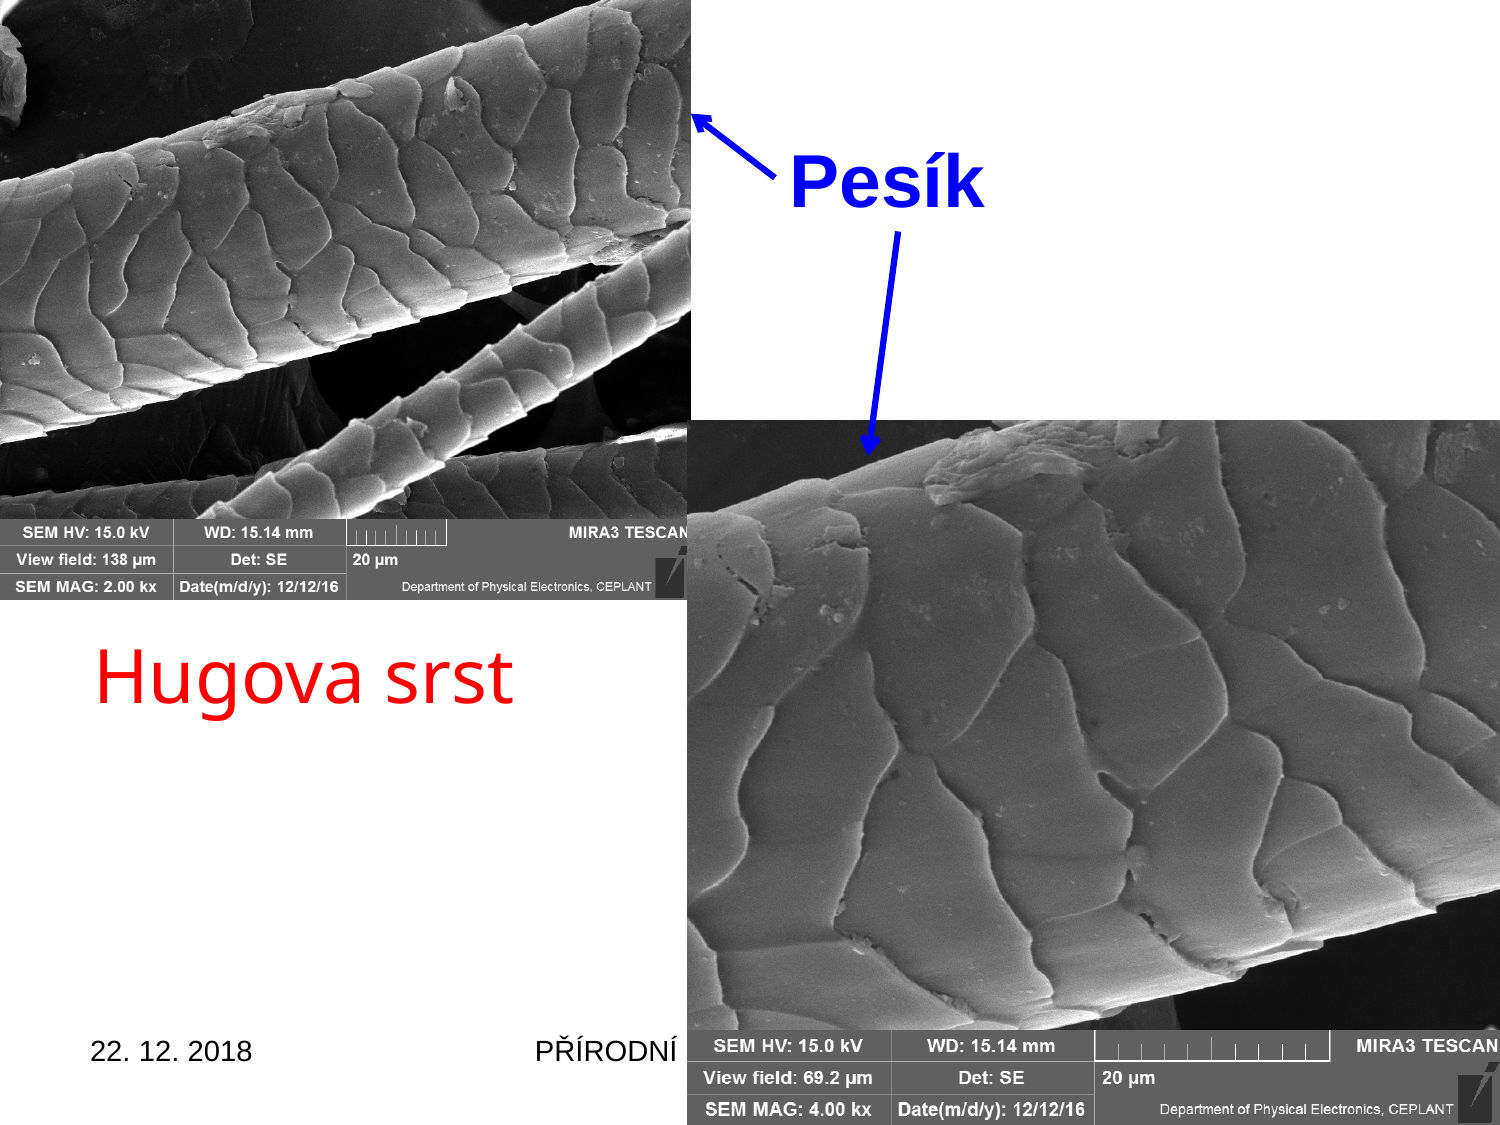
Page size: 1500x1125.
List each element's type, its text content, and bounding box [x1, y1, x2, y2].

text_box Hugova srst [78, 621, 530, 727]
picture [0, 0, 1500, 1125]
text_box Pesík [774, 125, 1022, 231]
slide_number 22. 12. 2018 [74, 1024, 426, 1103]
footer PŘÍRODNÍ POLYMERY PŘF MU 10 2018 [512, 1024, 682, 1103]
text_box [867, 231, 899, 457]
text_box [690, 113, 774, 179]
